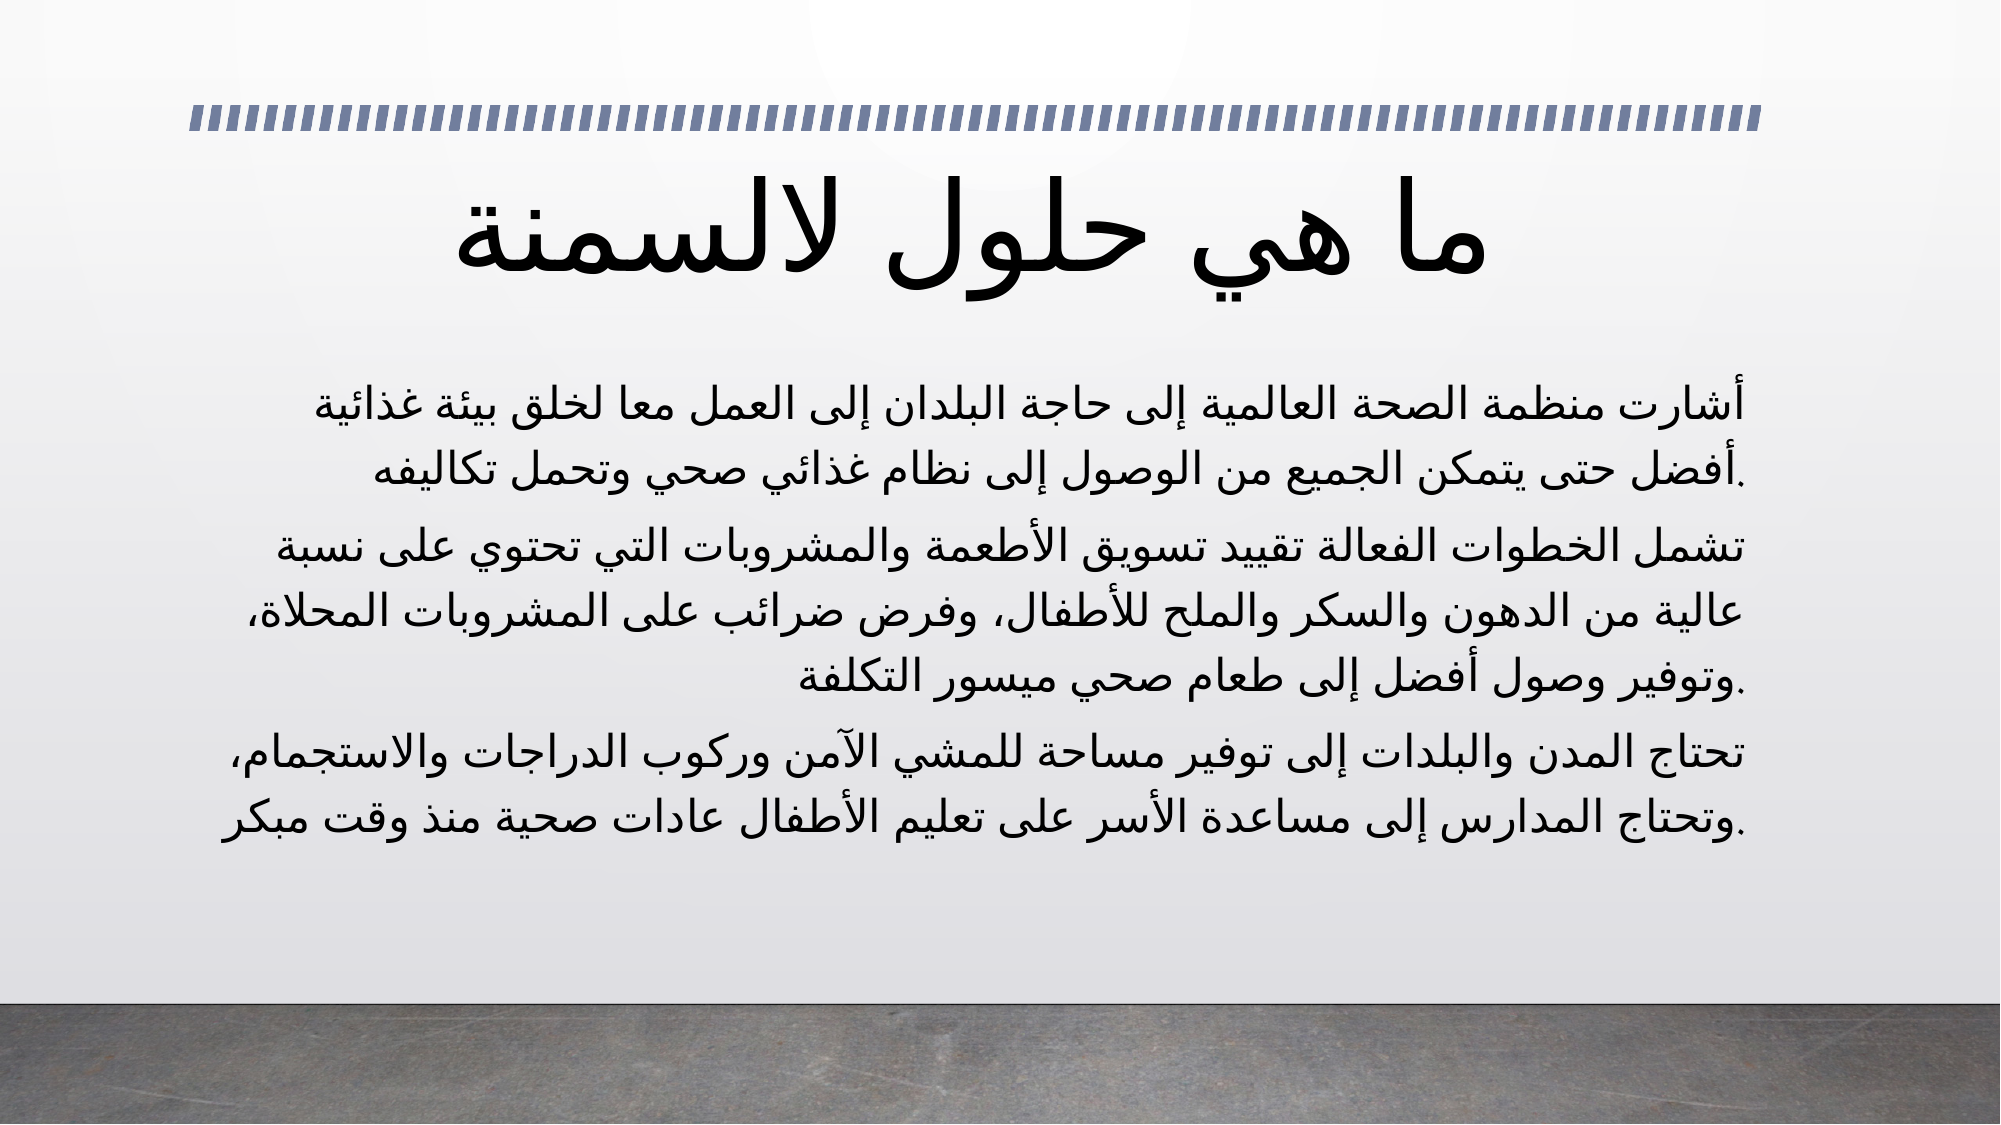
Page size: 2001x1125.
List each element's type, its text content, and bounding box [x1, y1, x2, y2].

list أشارت منظمة الصحة العالمية إلى حاجة البلدان إلى العمل معا لخلق بيئة غذائية أفضل حتى يتمكن الجميع من الوصول إلى نظام غذائي صحي وتحمل تكاليفه. تشمل الخطوات الفعالة تقييد تسويق الأطعمة والمشروبات التي تحتوي على نسبة عالية من الدهون والسكر والملح للأطفال، وفرض ضرائب على المشروبات المحلاة، وتوفير وصول أفضل إلى طعام صحي ميسور التكلفة. تحتاج المدن والبلدات إلى توفير مساحة للمشي الآمن وركوب الدراجات والاستجمام، وتحتاج المدارس إلى مساعدة الأسر على تعليم الأطفال عادات صحية منذ وقت مبكر. [185, 356, 1761, 897]
picture [0, 1004, 2000, 1124]
title ما هي حلول لالسمنة [185, 156, 1761, 329]
